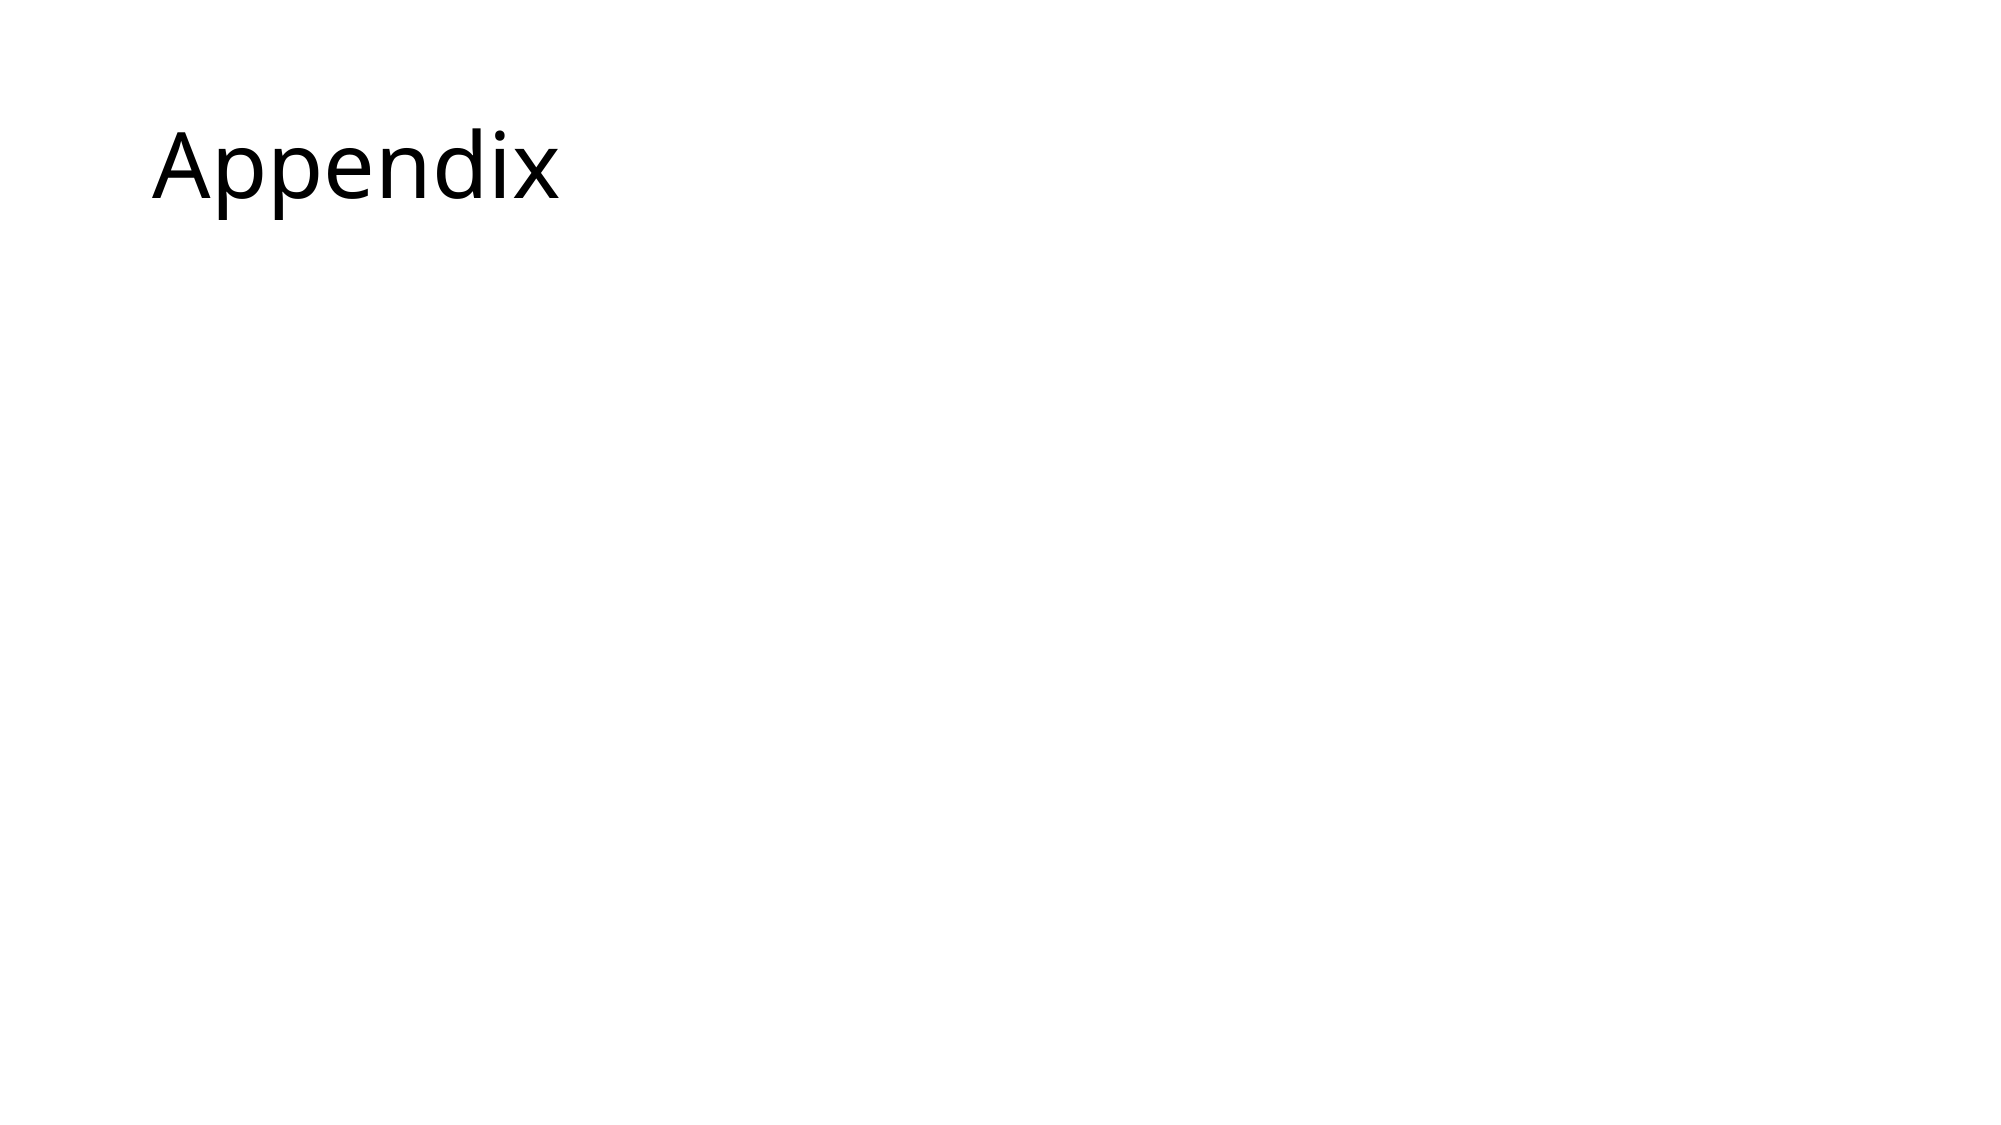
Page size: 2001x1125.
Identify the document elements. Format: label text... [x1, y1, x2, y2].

title Appendix [137, 59, 1863, 278]
